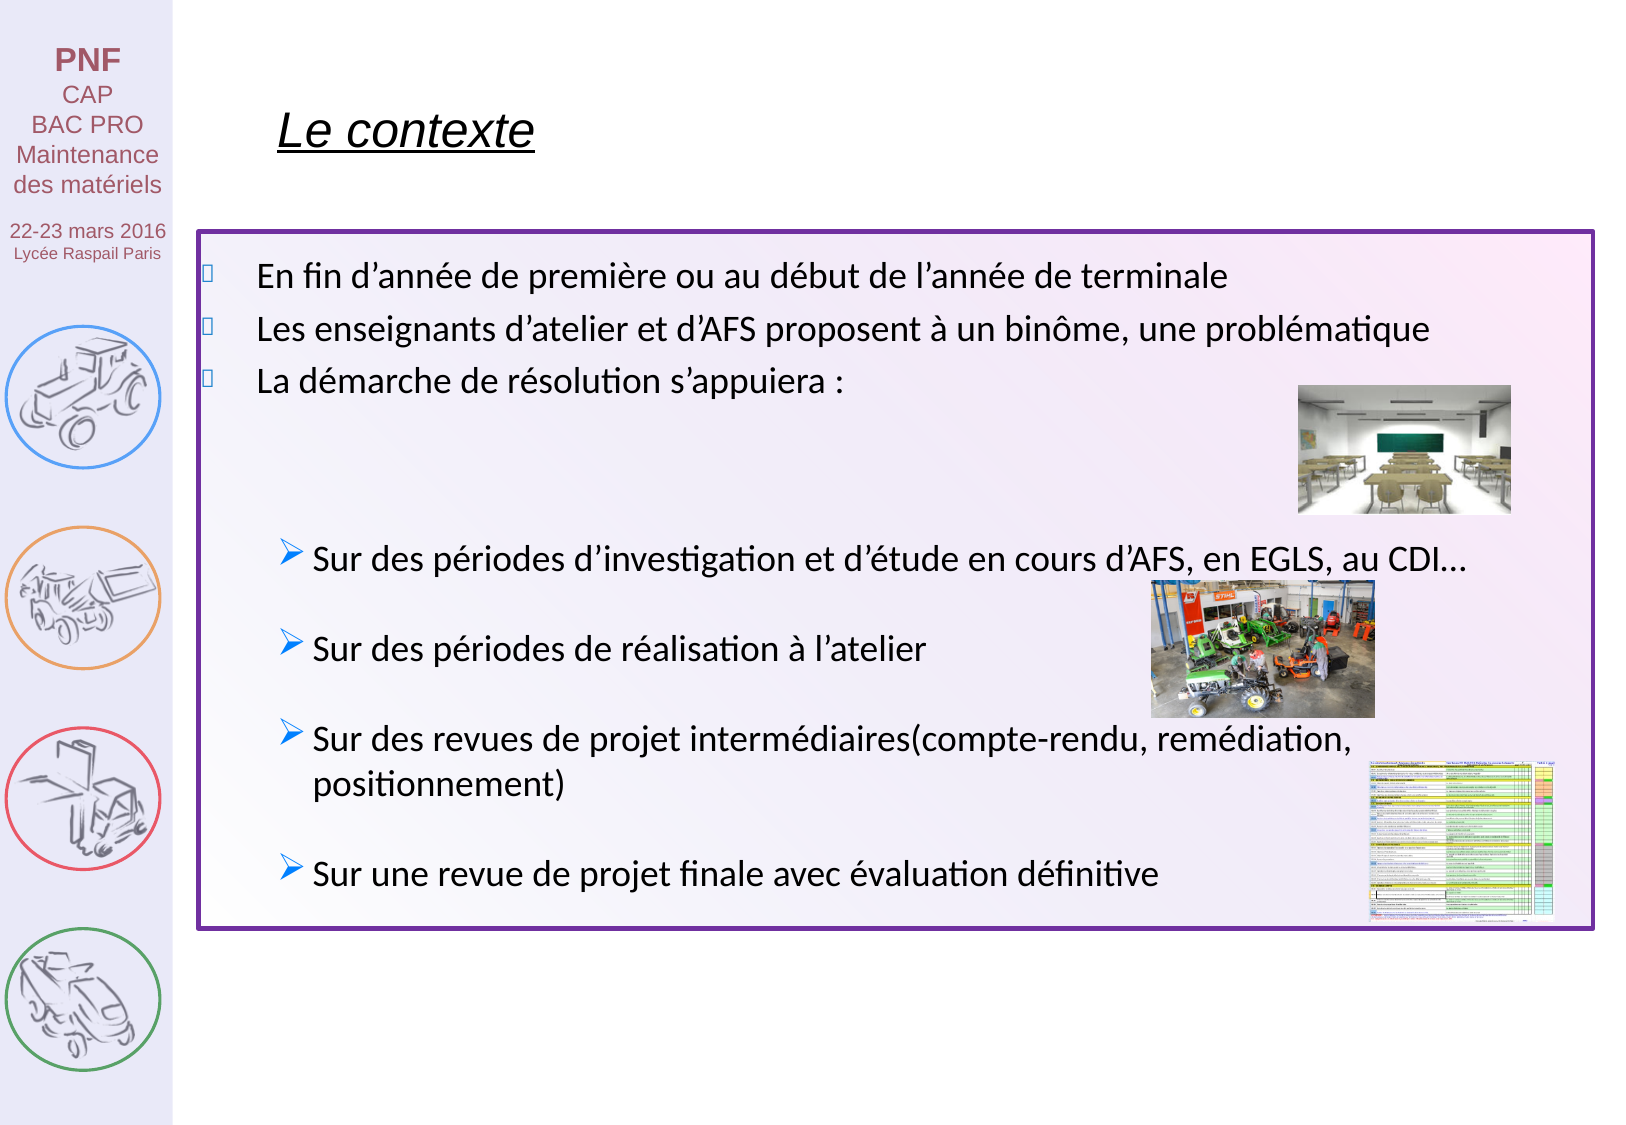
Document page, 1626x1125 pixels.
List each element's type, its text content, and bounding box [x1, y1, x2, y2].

text_box Sur des périodes d’investigation et d’étude en cours d’AFS, en EGLS, au CDI… Sur des périodes de réalisation à l’atelier Sur des revues de projet intermédiaires(compte-rendu, remédiation, positionnement) Sur une revue de projet finale avec évaluation définitive [262, 527, 1606, 902]
list En fin d’année de première ou au début de l’année de terminale Les enseignants d’atelier et d’AFS proposent à un binôme, une problématique La démarche de résolution s’appuiera : [185, 243, 1537, 473]
picture [1368, 761, 1555, 922]
picture [1298, 385, 1511, 515]
text_box Le contexte [262, 90, 1581, 165]
text_box [198, 231, 1594, 929]
picture [1150, 579, 1375, 718]
